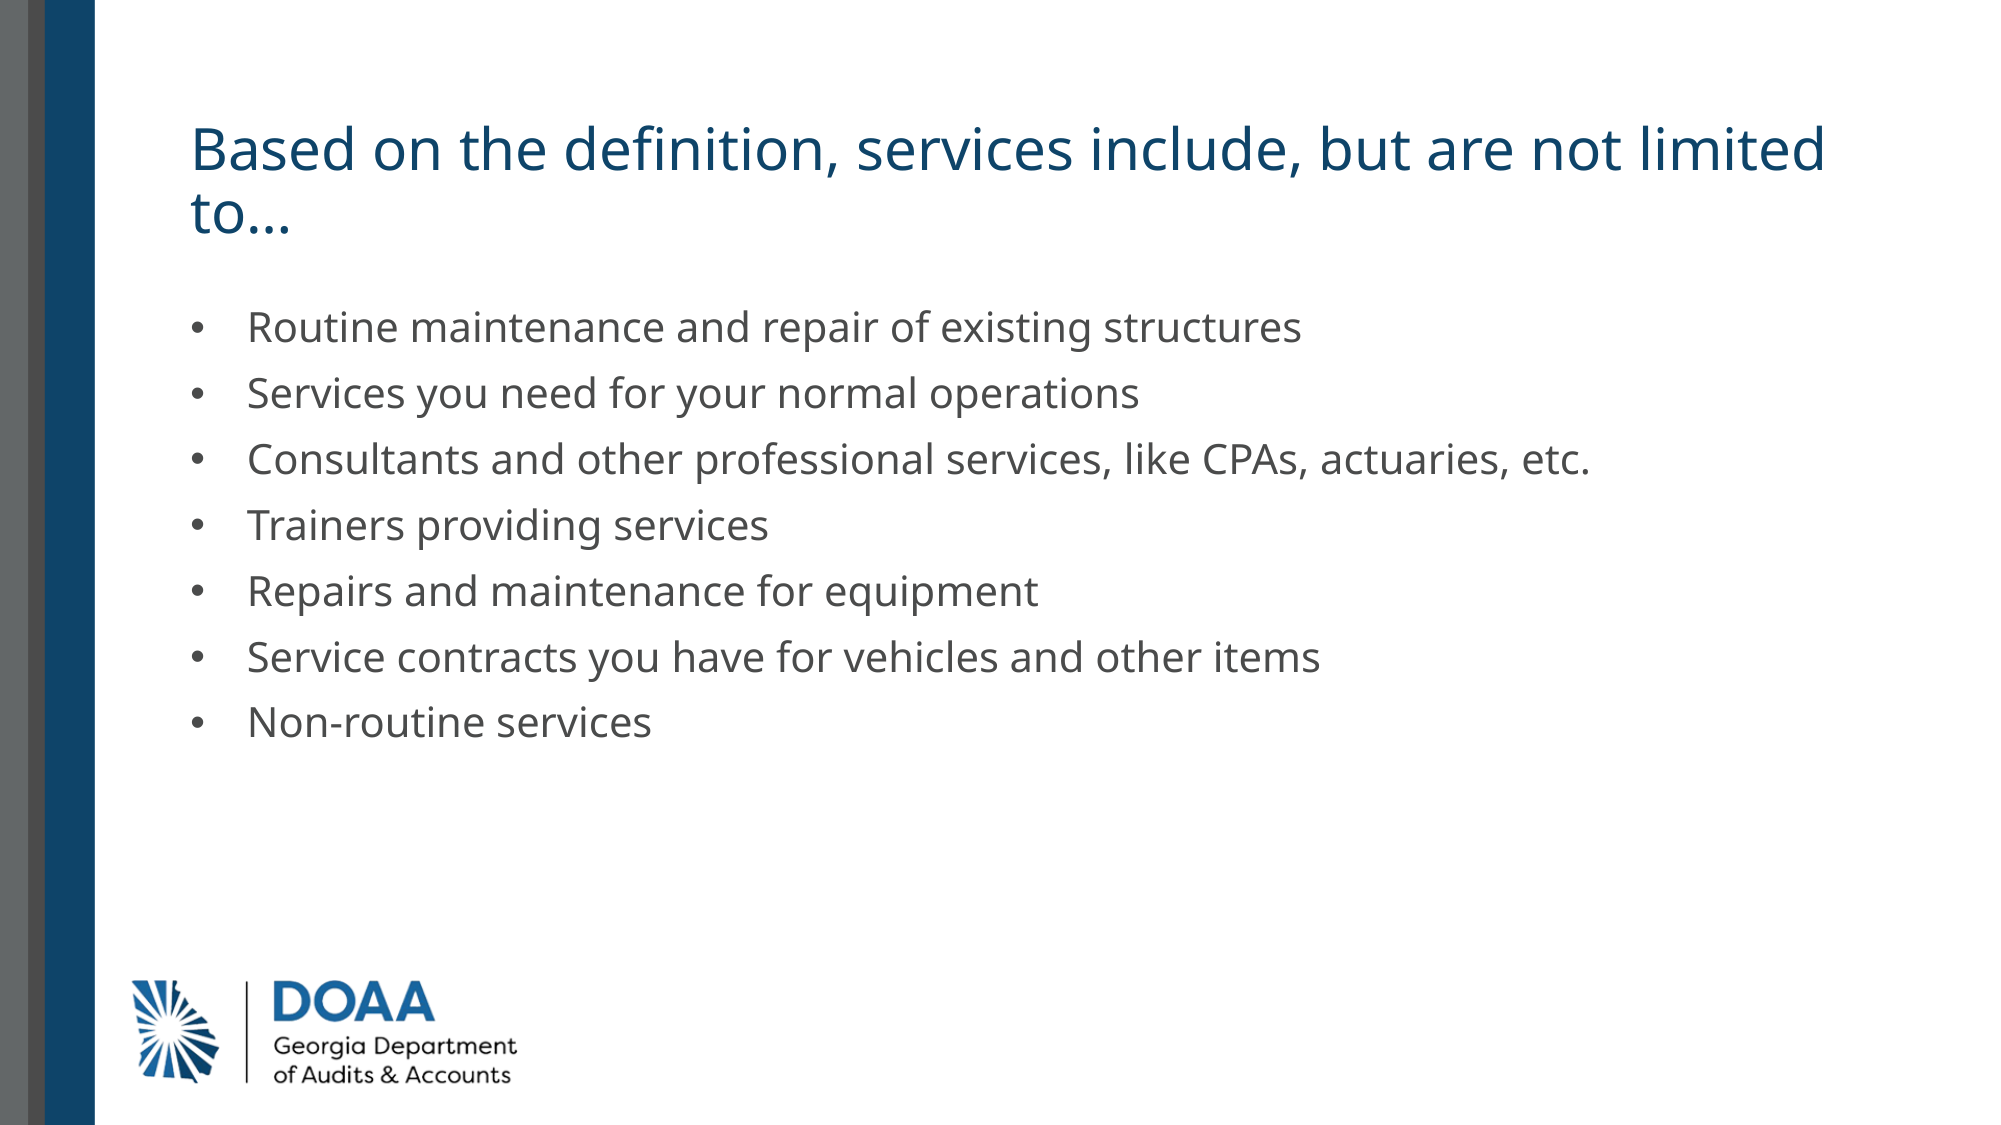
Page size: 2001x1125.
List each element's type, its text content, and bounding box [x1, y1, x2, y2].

title Based on the definition, services include, but are not limited to… [175, 112, 1901, 261]
list Routine maintenance and repair of existing structures Services you need for your normal operations Consultants and other professional services, like CPAs, actuaries, etc. Trainers providing services Repairs and maintenance for equipment Service contracts you have for vehicles and other items Non-routine services [175, 299, 1901, 881]
picture [0, 0, 2001, 1125]
